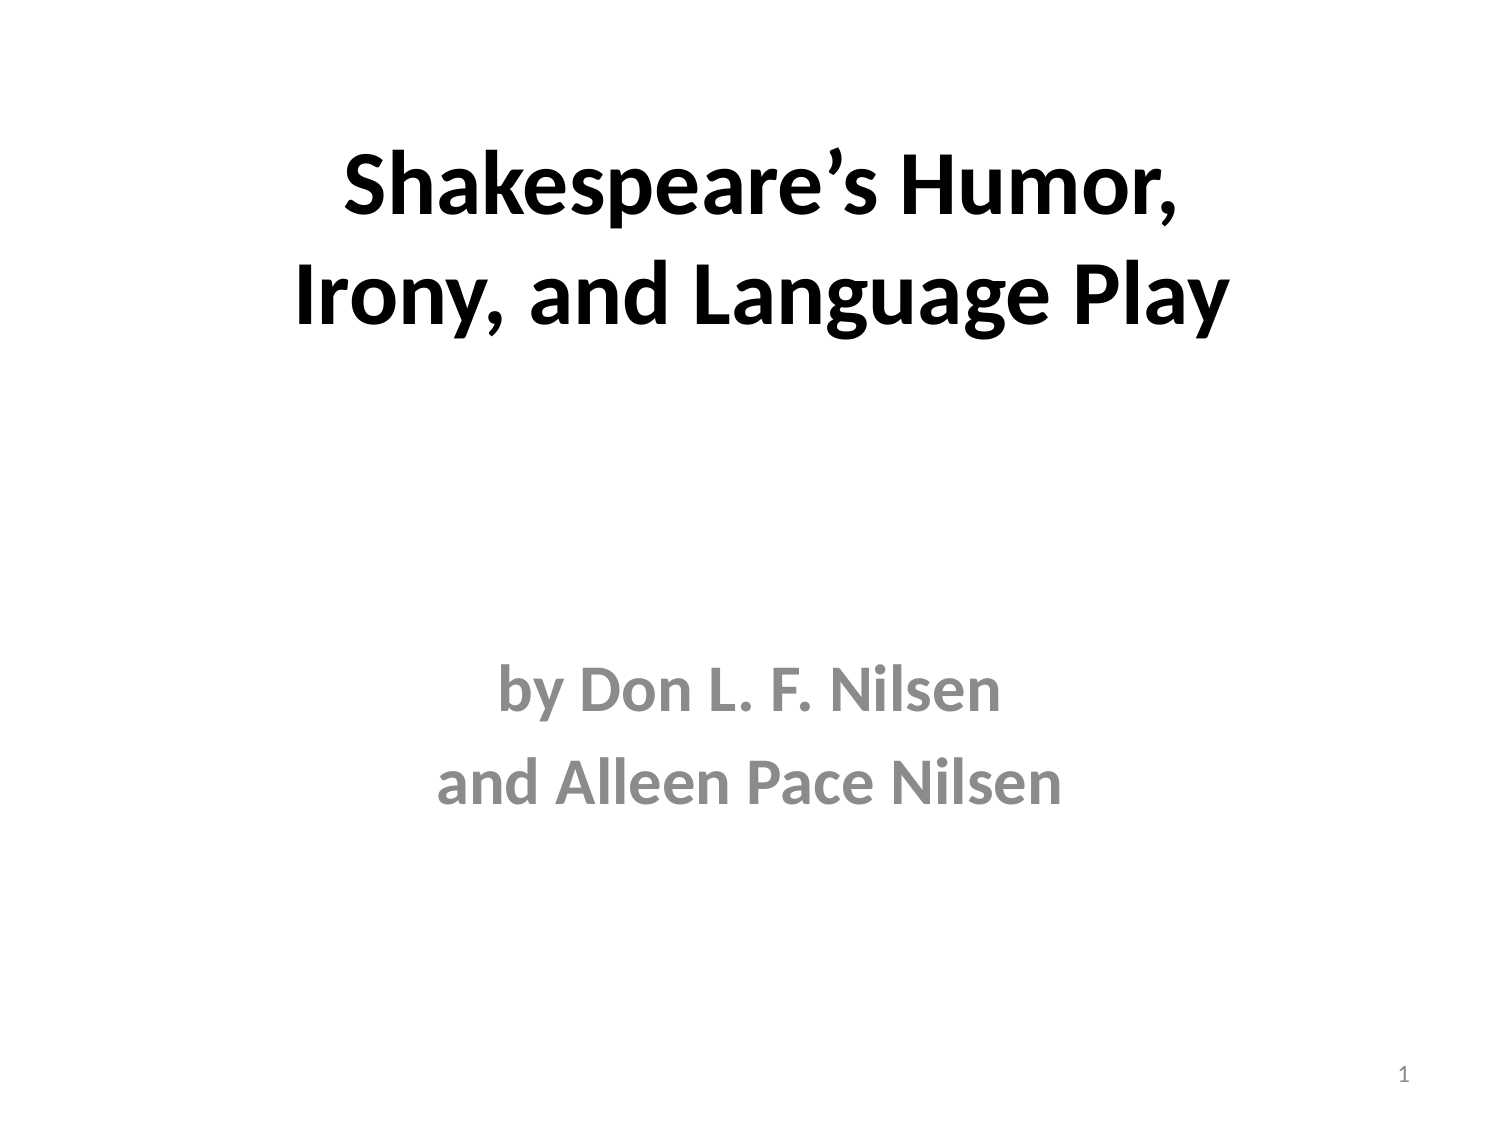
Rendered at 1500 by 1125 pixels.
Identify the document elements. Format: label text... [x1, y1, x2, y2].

title Shakespeare’s Humor, Irony, and Language Play [125, 112, 1400, 354]
slide_number 1 [1074, 1042, 1425, 1103]
subtitle by Don L. F. Nilsen and Alleen Pace Nilsen [225, 637, 1275, 925]
